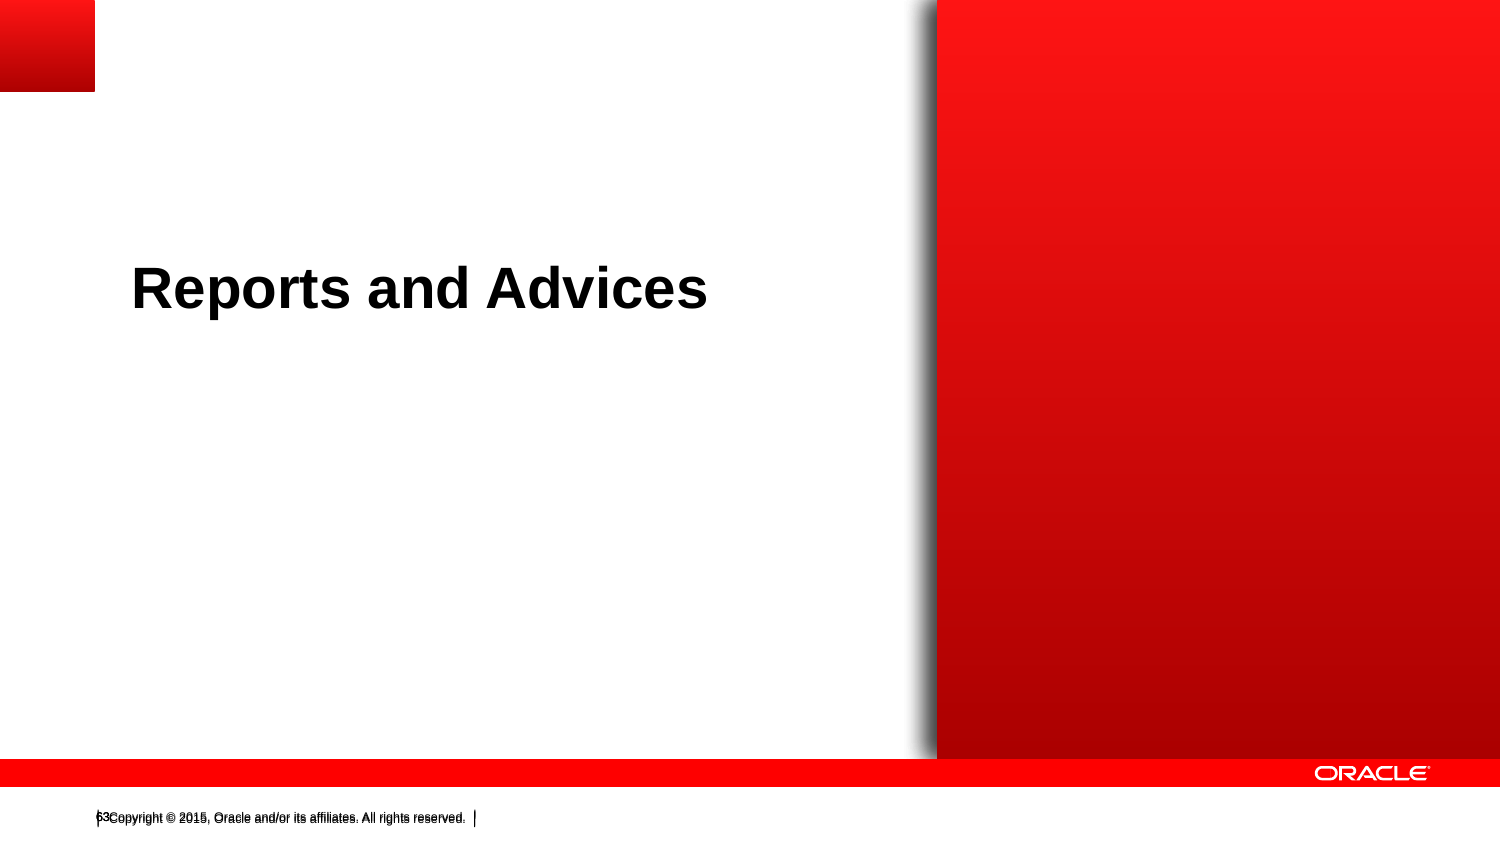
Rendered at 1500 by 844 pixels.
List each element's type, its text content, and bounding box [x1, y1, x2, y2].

picture [0, 759, 1500, 787]
title Reports and Advices [131, 257, 905, 439]
